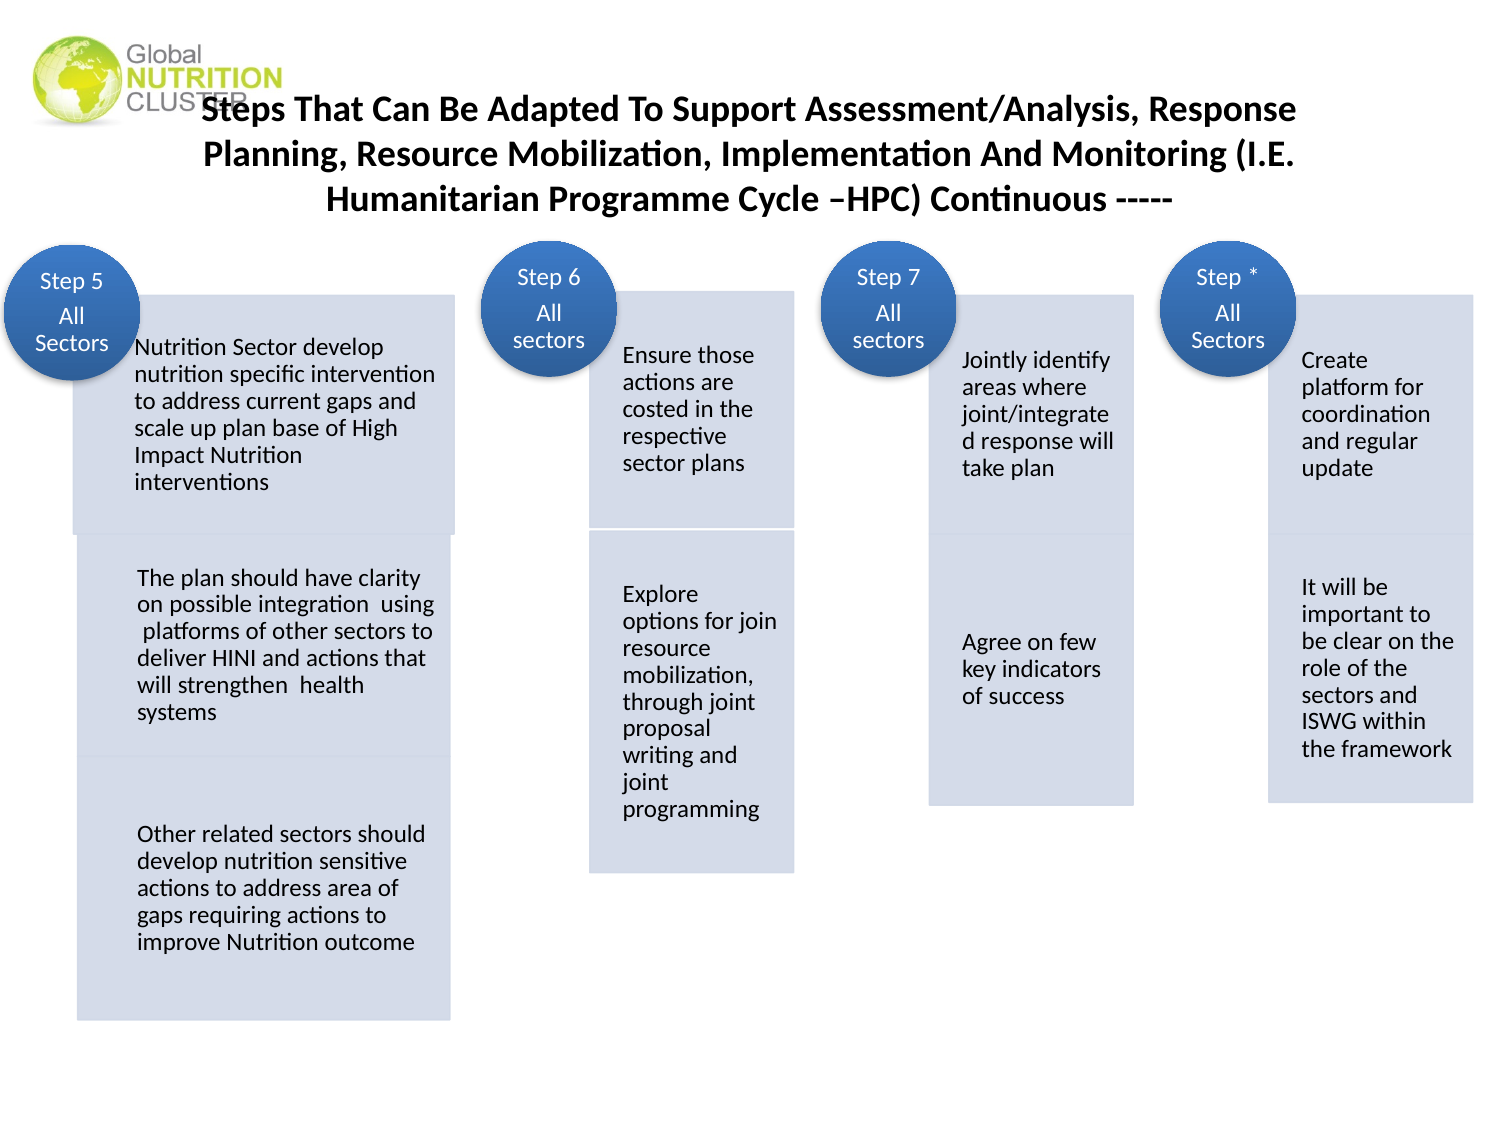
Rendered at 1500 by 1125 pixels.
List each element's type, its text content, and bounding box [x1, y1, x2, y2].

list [0, 240, 1438, 1021]
title Steps That Can Be Adapted To Support Assessment/Analysis, Response Planning, Resource Mobilization, Implementation And Monitoring (I.E. Humanitarian Programme Cycle –HPC) Continuous ----- [168, 62, 1332, 239]
picture [0, 14, 319, 146]
